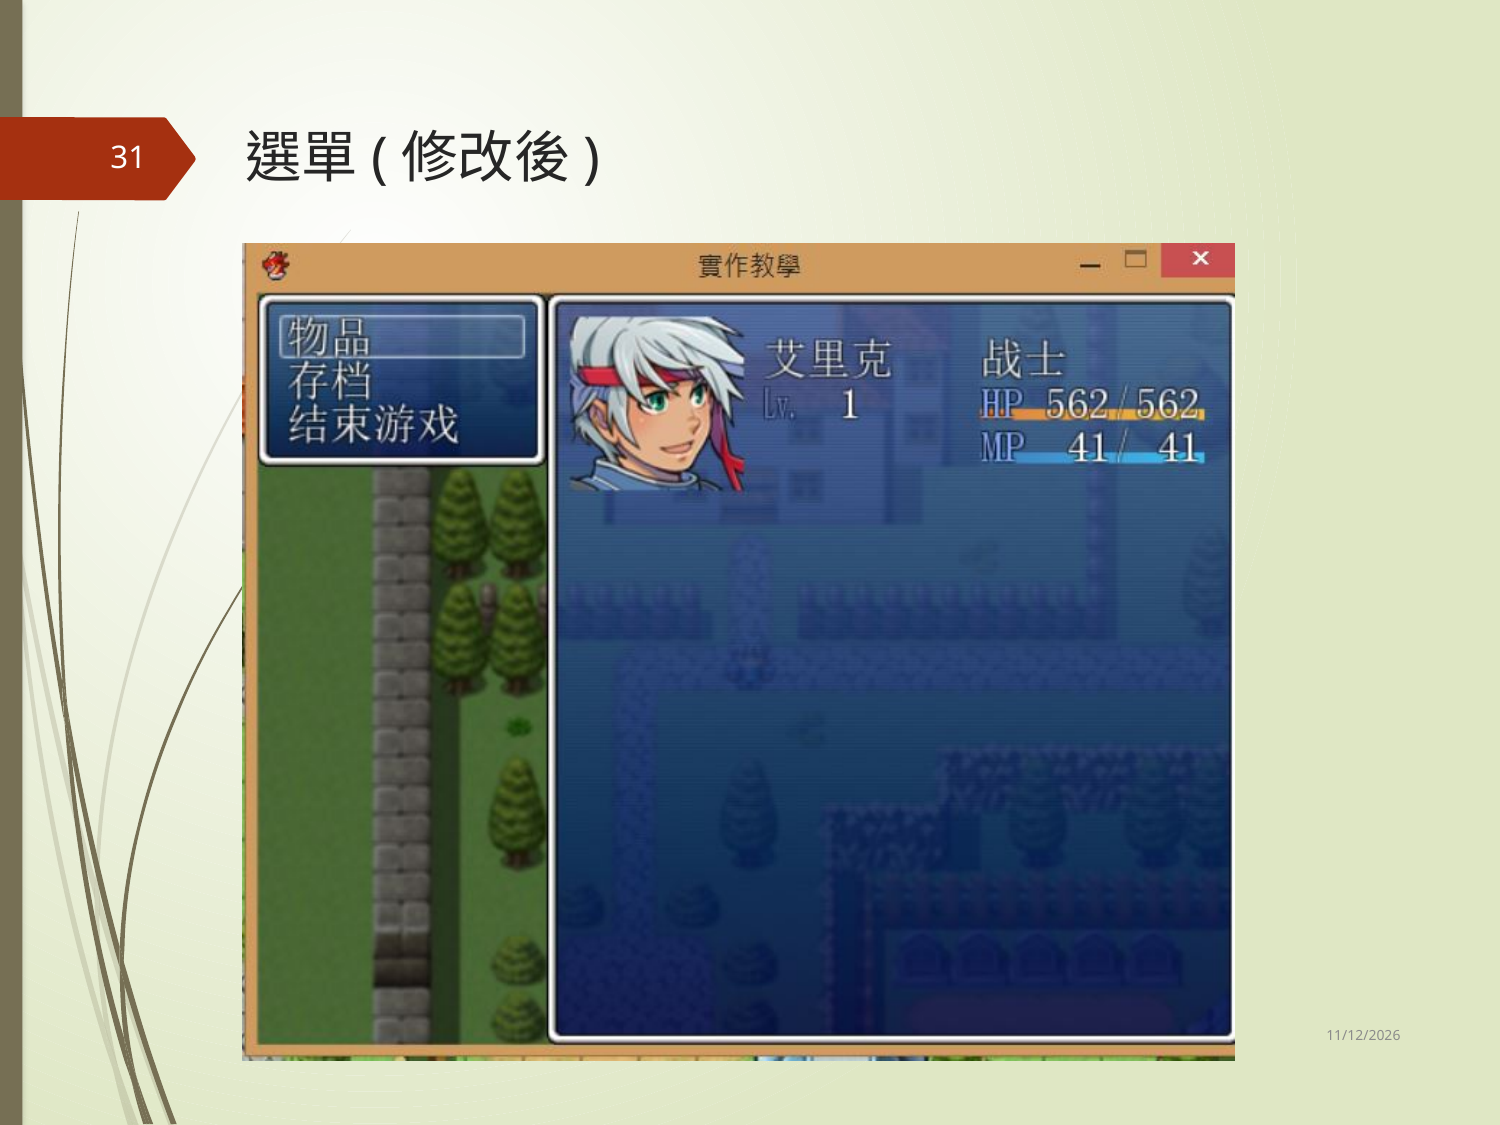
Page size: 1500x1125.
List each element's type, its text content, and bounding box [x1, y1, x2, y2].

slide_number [1274, 1005, 1416, 1067]
slide_number 31 [65, 129, 162, 190]
title 選單(修改後) [230, 113, 1327, 324]
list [241, 243, 1235, 1062]
